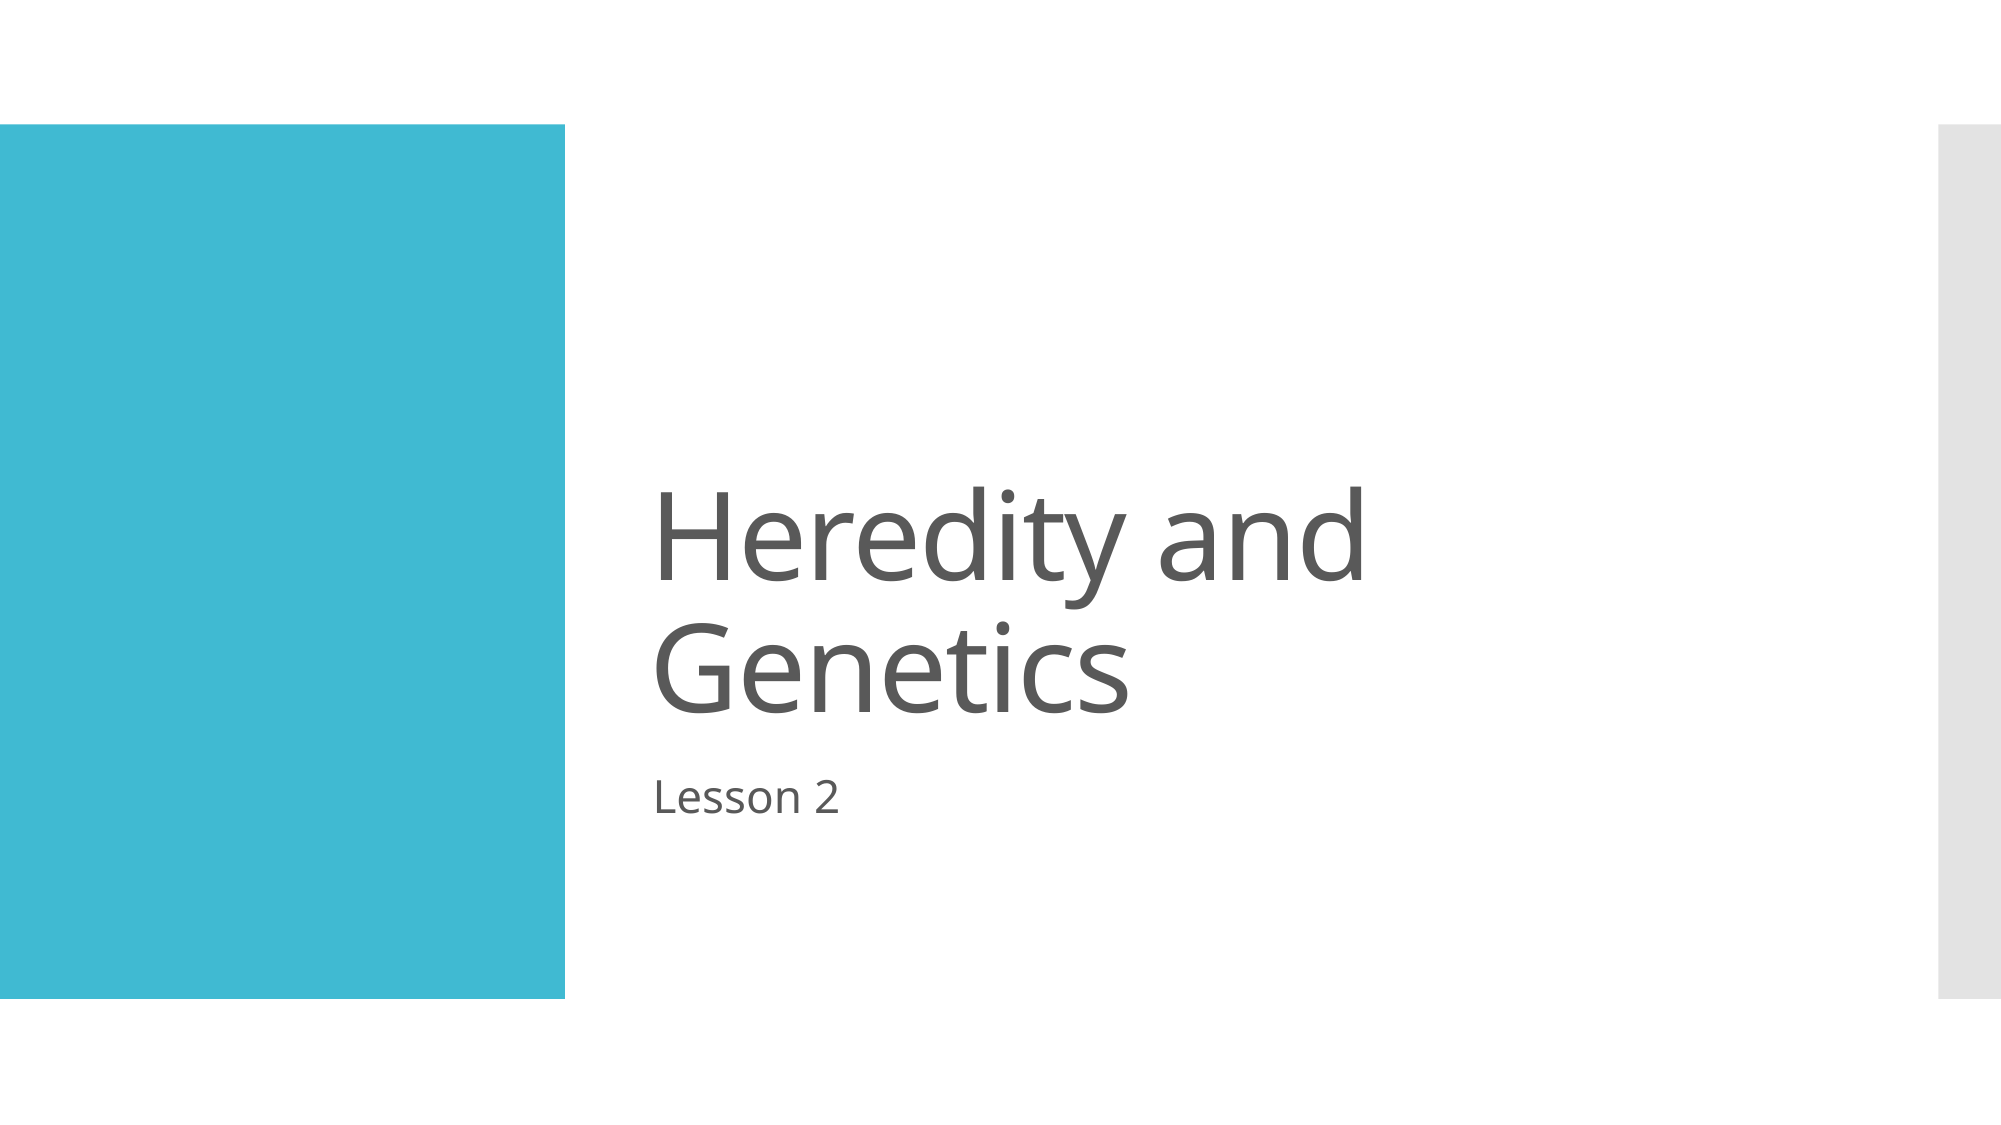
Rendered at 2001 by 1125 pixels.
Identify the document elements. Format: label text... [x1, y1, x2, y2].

list Lesson 2 [637, 766, 1838, 917]
title Heredity and Genetics [634, 213, 1835, 747]
